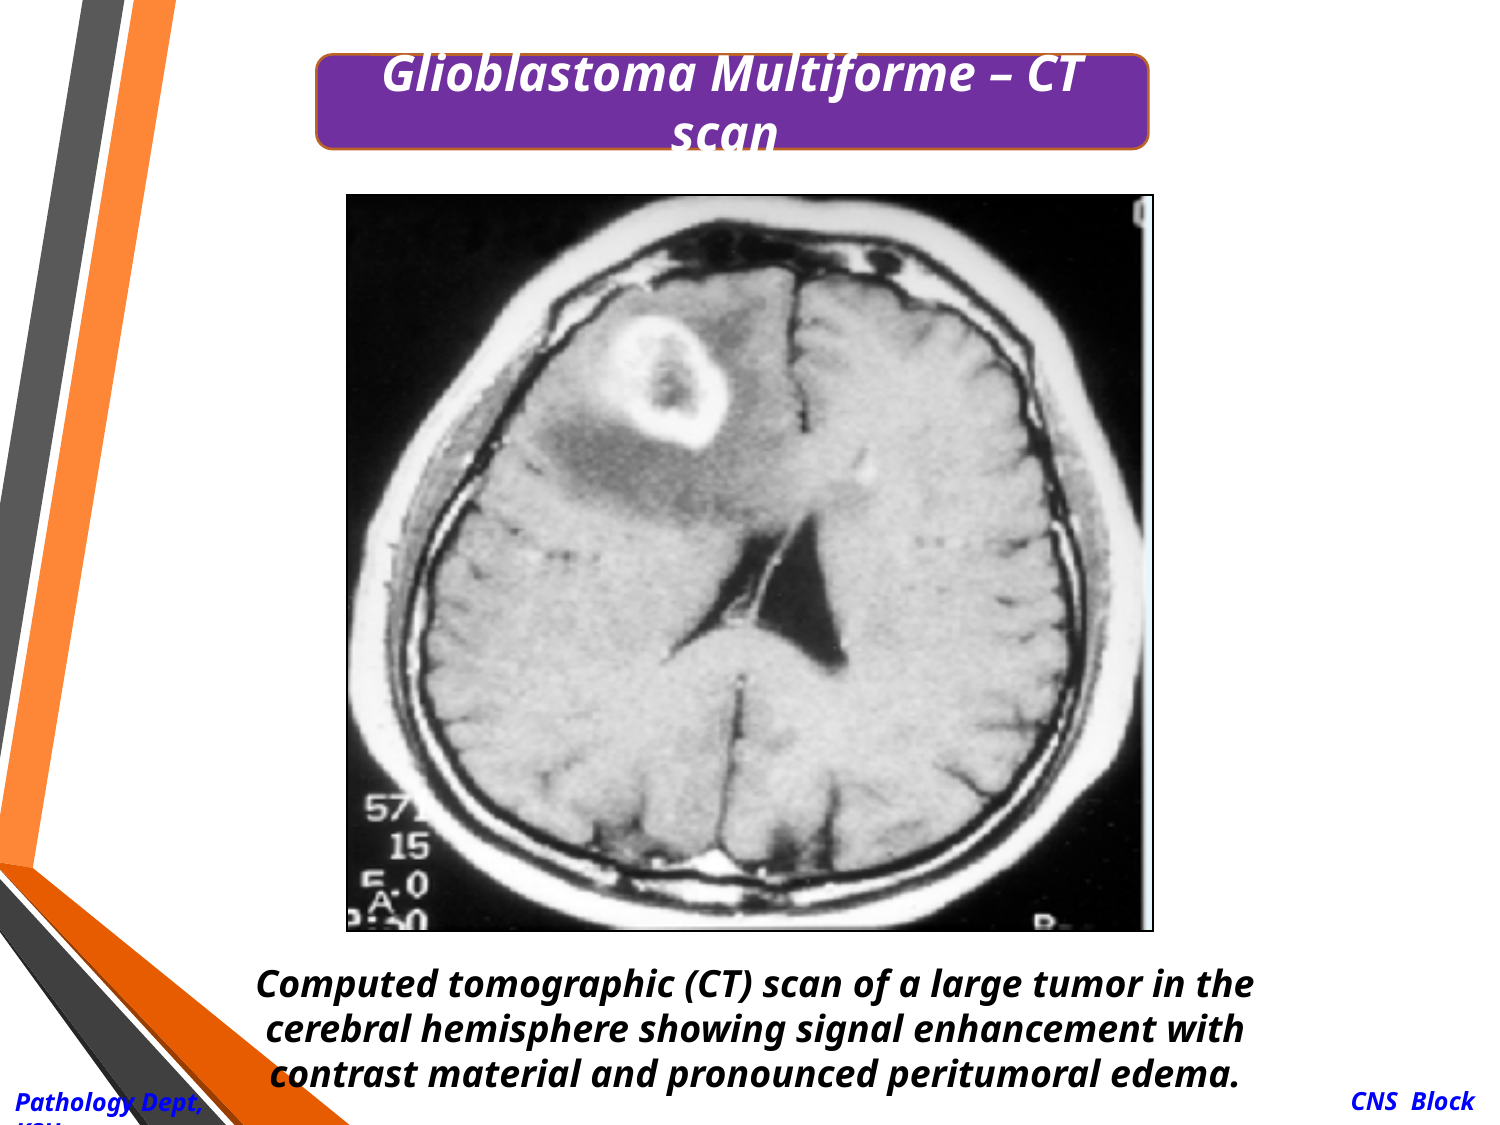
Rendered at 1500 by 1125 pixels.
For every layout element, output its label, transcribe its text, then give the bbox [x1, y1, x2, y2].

text_box Pathology Dept, KSU [0, 1079, 258, 1125]
text_box Computed tomographic (CT) scan of a large tumor in the cerebral hemisphere showing signal enhancement with contrast material and pronounced peritumoral edema. [182, 952, 1329, 1102]
text_box CNS Block [1335, 1078, 1500, 1123]
picture [348, 196, 1152, 930]
text_box Glioblastoma Multiforme – CT scan [315, 53, 1150, 151]
